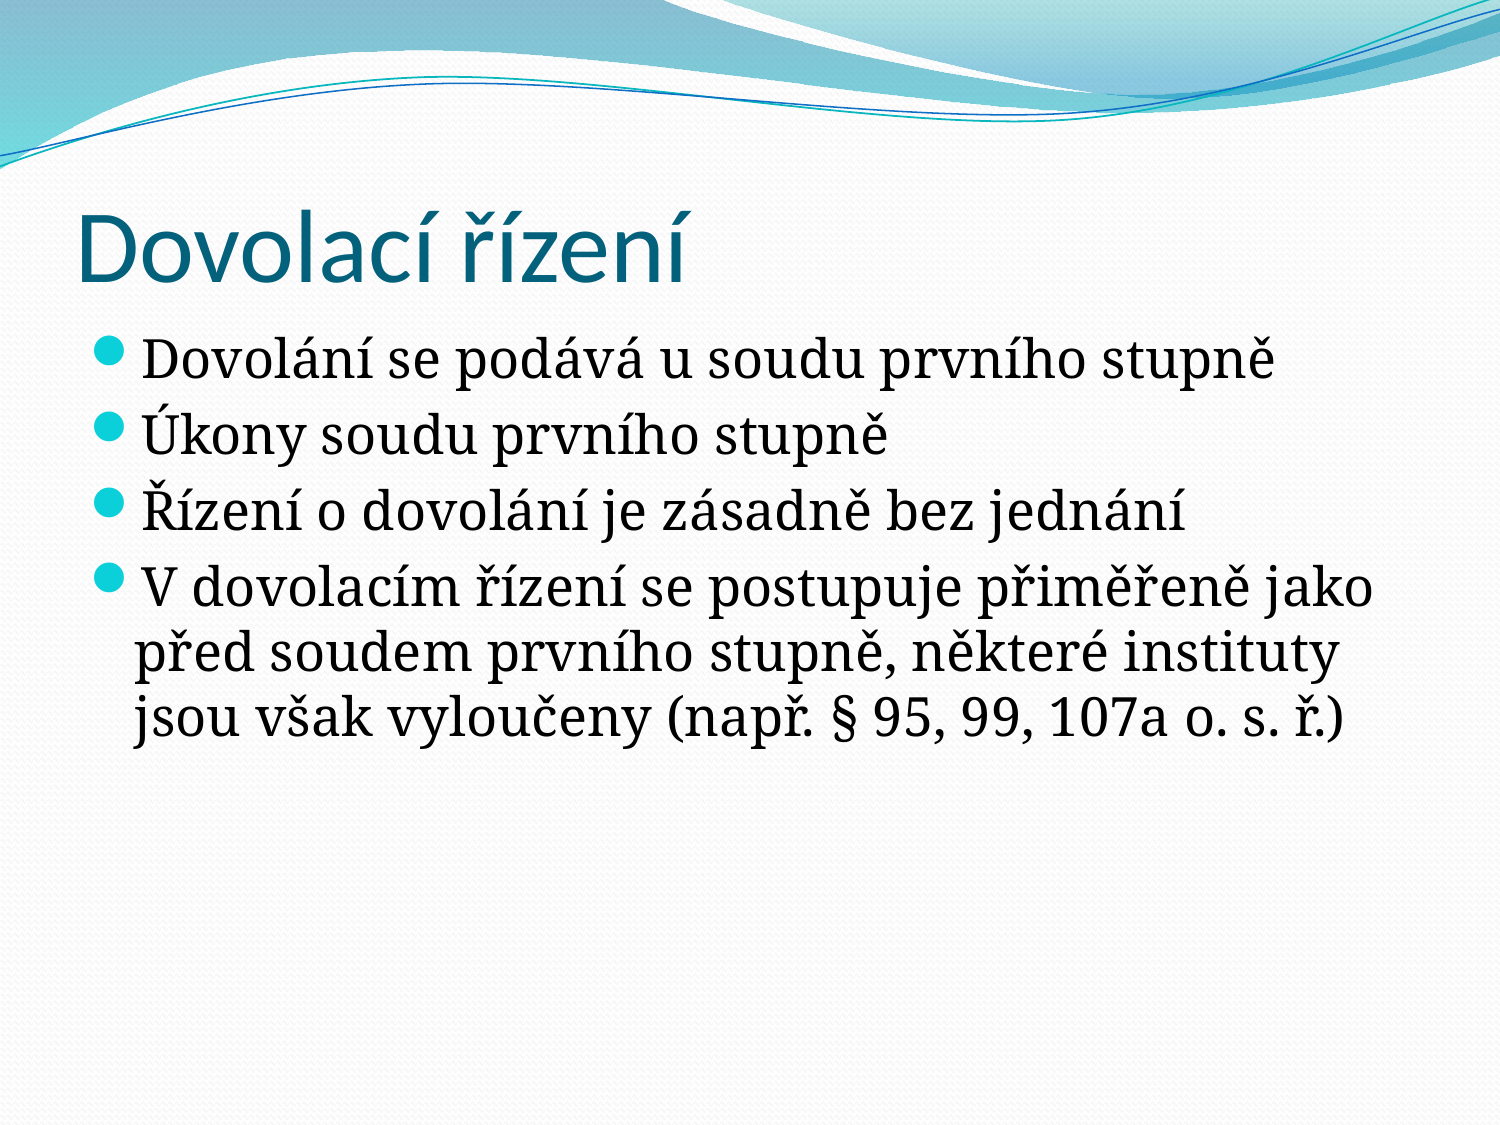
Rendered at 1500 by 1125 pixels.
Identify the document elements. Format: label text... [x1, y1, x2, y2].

title Dovolací řízení [75, 115, 1425, 303]
list Dovolání se podává u soudu prvního stupně Úkony soudu prvního stupně Řízení o dovolání je zásadně bez jednání V dovolacím řízení se postupuje přiměřeně jako před soudem prvního stupně, některé instituty jsou však vyloučeny (např. § 95, 99, 107a o. s. ř.) [75, 317, 1425, 1038]
